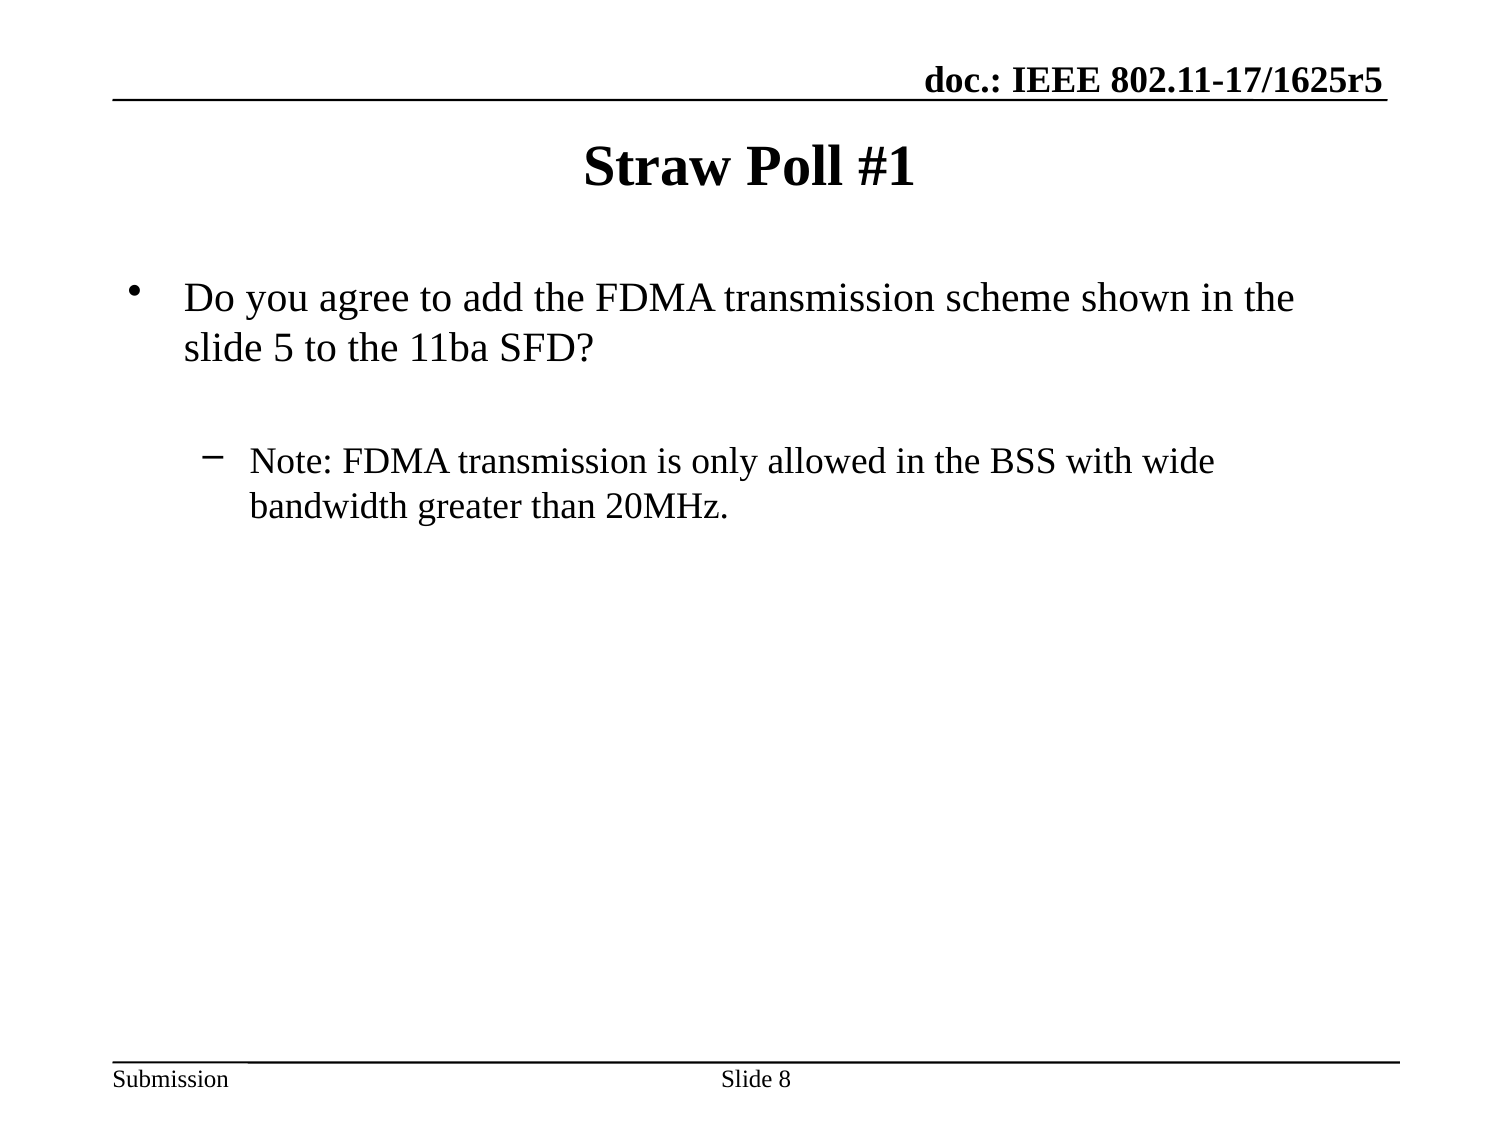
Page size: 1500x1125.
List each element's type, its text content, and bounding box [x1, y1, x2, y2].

list Do you agree to add the FDMA transmission scheme shown in the slide 5 to the 11ba SFD? Note: FDMA transmission is only allowed in the BSS with wide bandwidth greater than 20MHz. [112, 262, 1388, 1001]
slide_number Slide 8 [720, 1061, 792, 1125]
title Straw Poll #1 [112, 112, 1388, 213]
